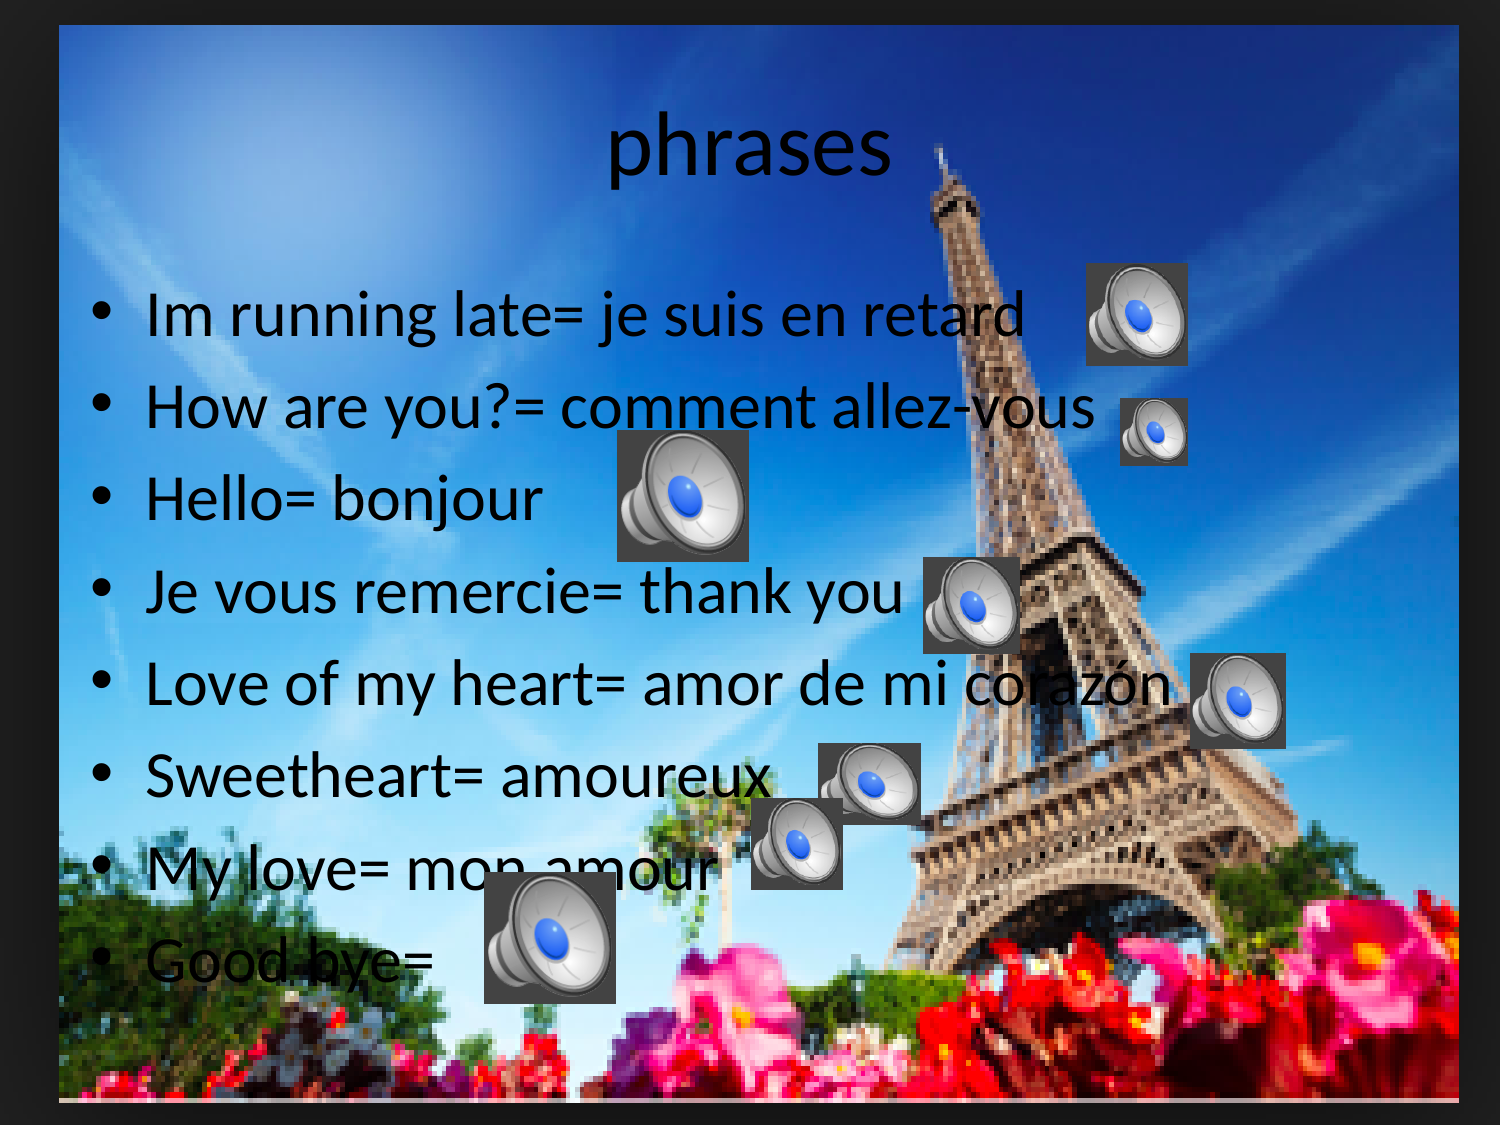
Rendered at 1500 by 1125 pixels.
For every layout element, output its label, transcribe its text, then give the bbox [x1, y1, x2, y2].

picture [0, 0, 1500, 1125]
list Im running late= je suis en retard How are you?= comment allez-vous Hello= bonjour Je vous remercie= thank you Love of my heart= amor de mi corazón Sweetheart= amoureux My love= mon amour Good bye= [75, 262, 1425, 1005]
title phrases [75, 45, 1425, 233]
